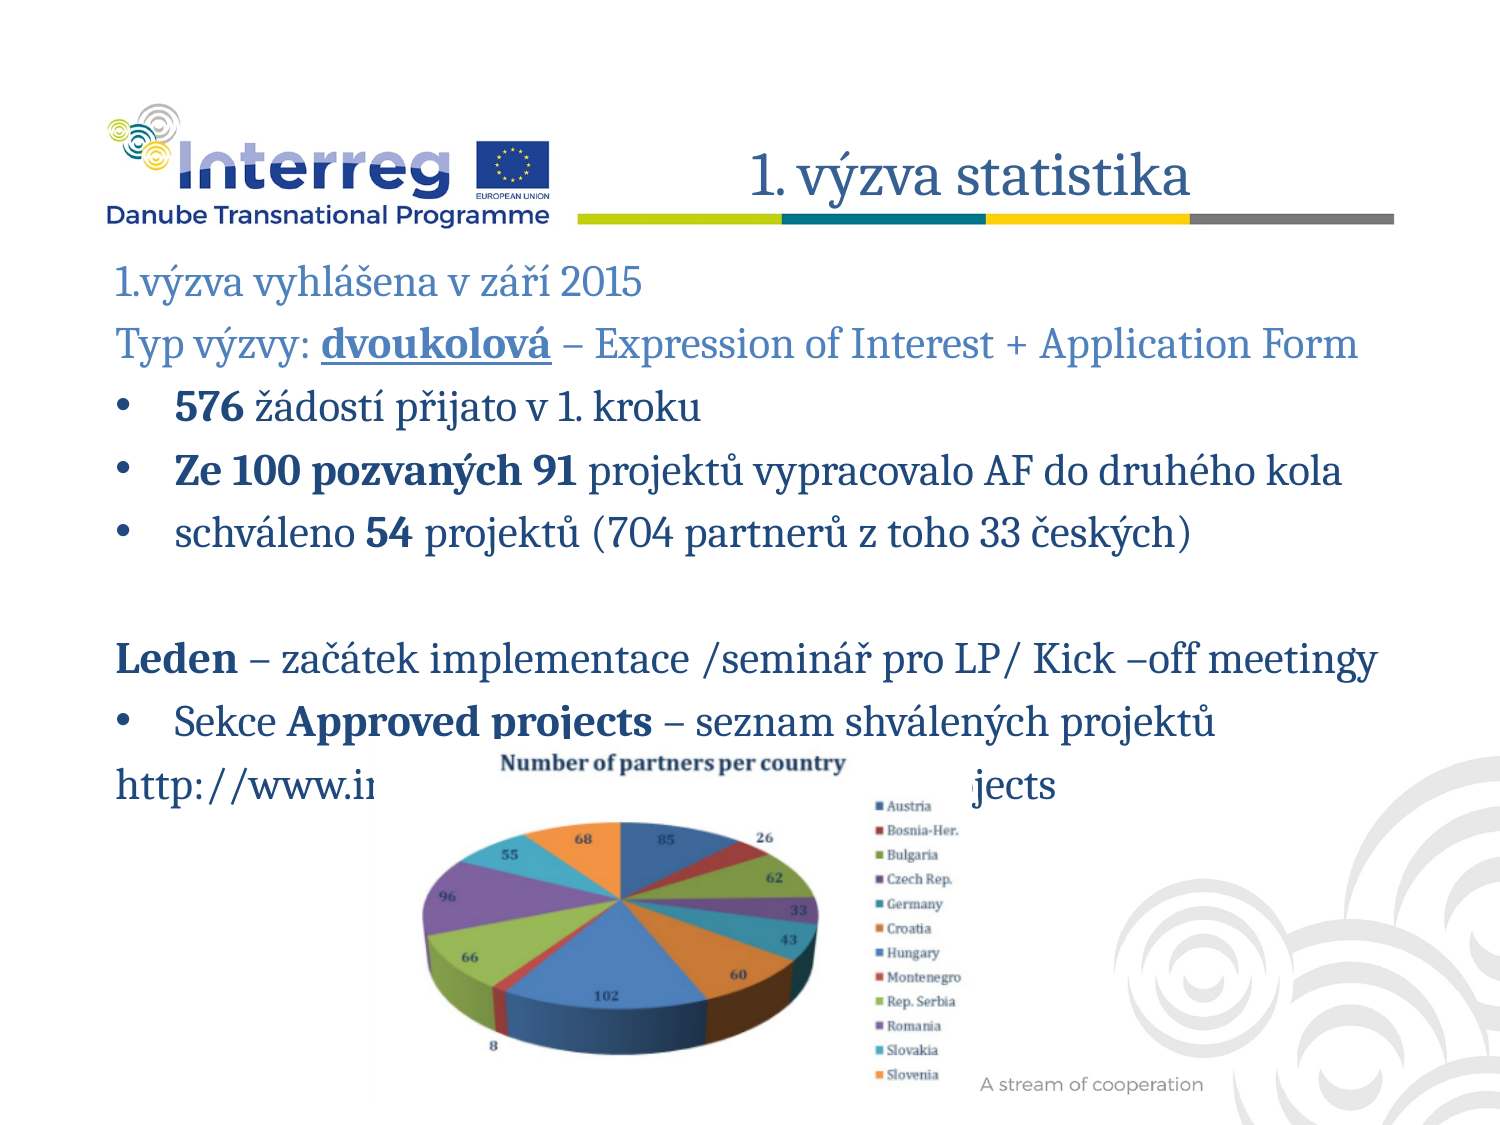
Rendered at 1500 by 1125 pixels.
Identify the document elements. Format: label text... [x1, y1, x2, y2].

subtitle 1.výzva vyhlášena v září 2015 Typ výzvy: dvoukolová – Expression of Interest + Application Form 576 žádostí přijato v 1. kroku Ze 100 pozvaných 91 projektů vypracovalo AF do druhého kola schváleno 54 projektů (704 partnerů z toho 33 českých) Leden – začátek implementace /seminář pro LP/ Kick –off meetingy Sekce Approved projects – seznam shválených projektů http://www.interreg-danube.eu/approved-projects [100, 243, 1447, 823]
text_box 1. výzva statistika [560, 125, 1384, 220]
picture [0, 0, 1500, 1125]
